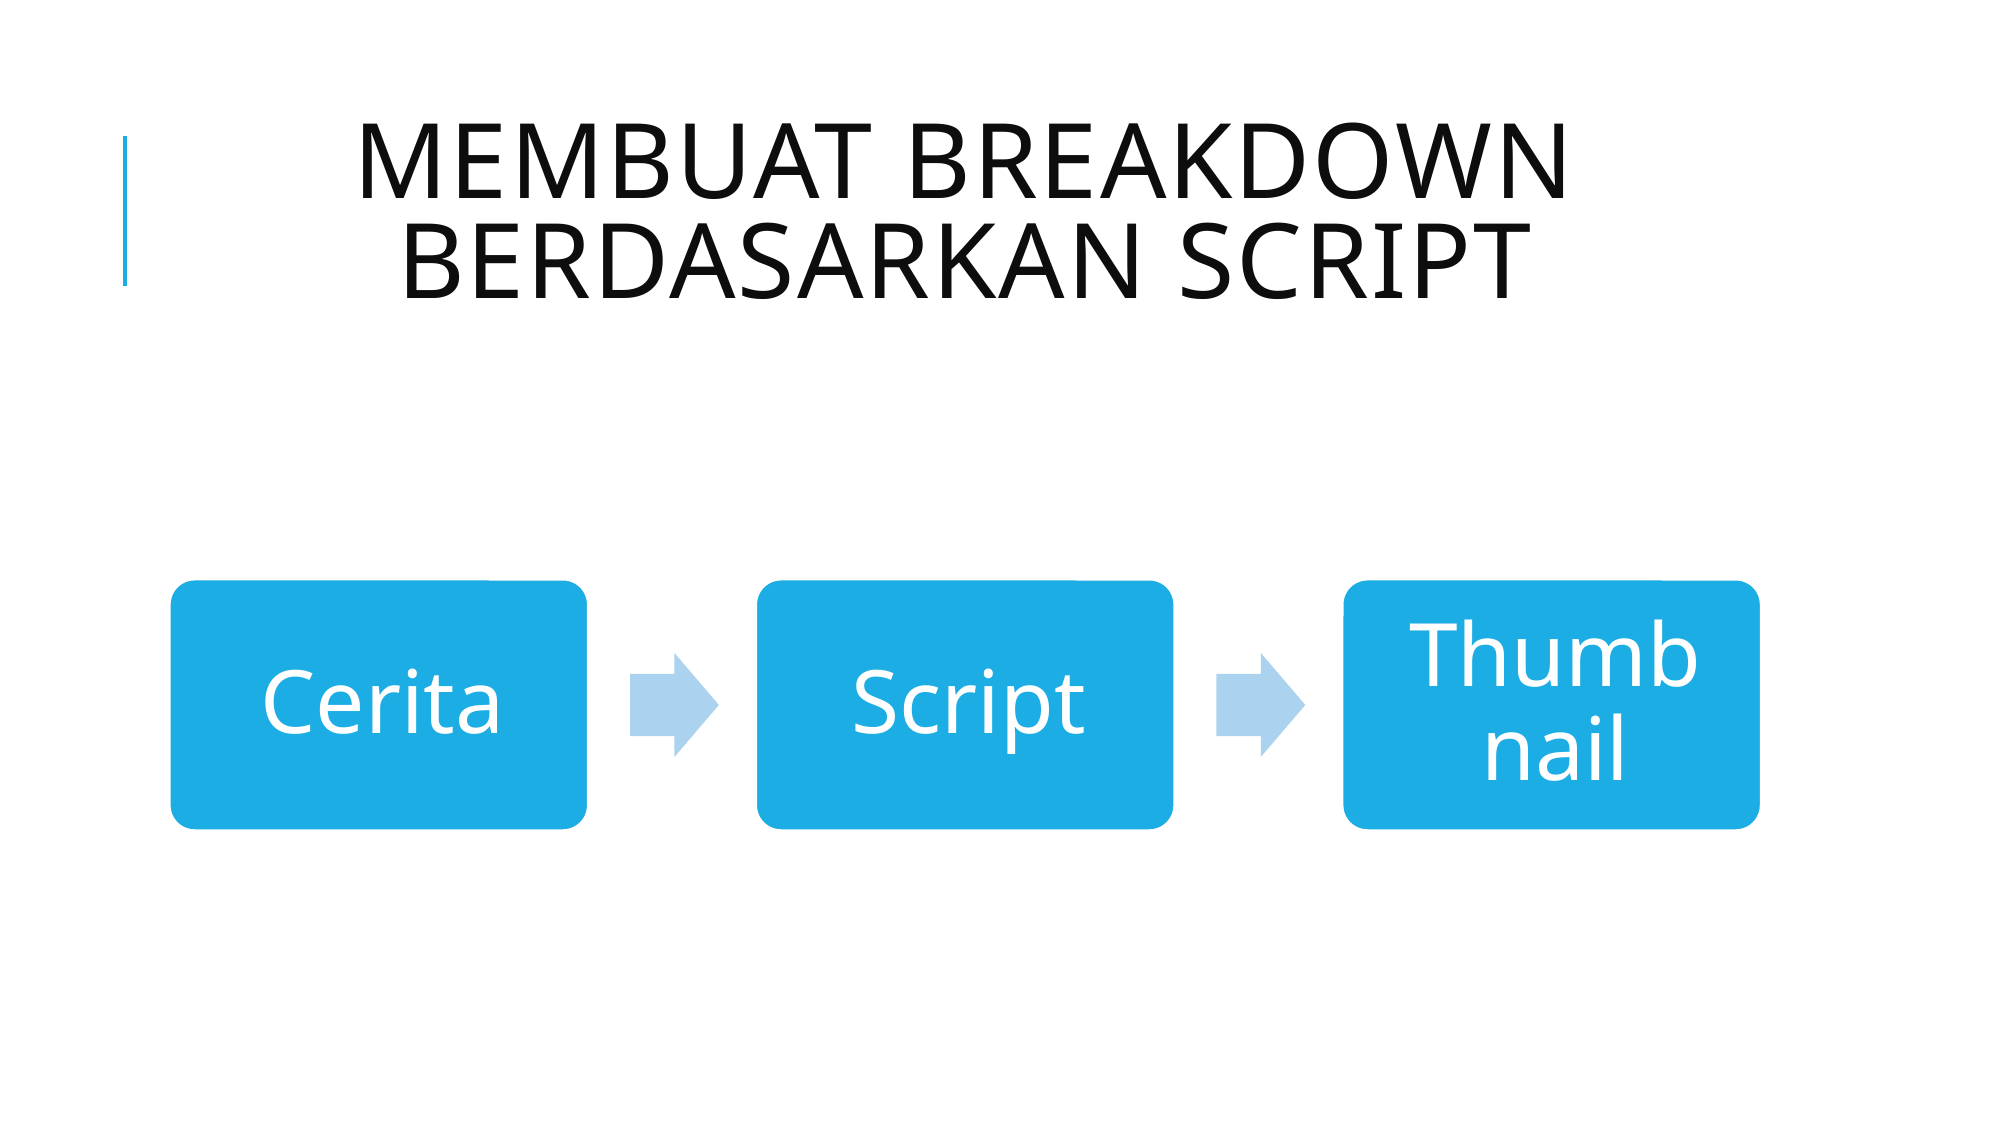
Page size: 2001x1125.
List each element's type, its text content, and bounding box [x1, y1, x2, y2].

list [167, 374, 1763, 1036]
title Membuat breakdown berdasarkan Script [168, 96, 1763, 342]
